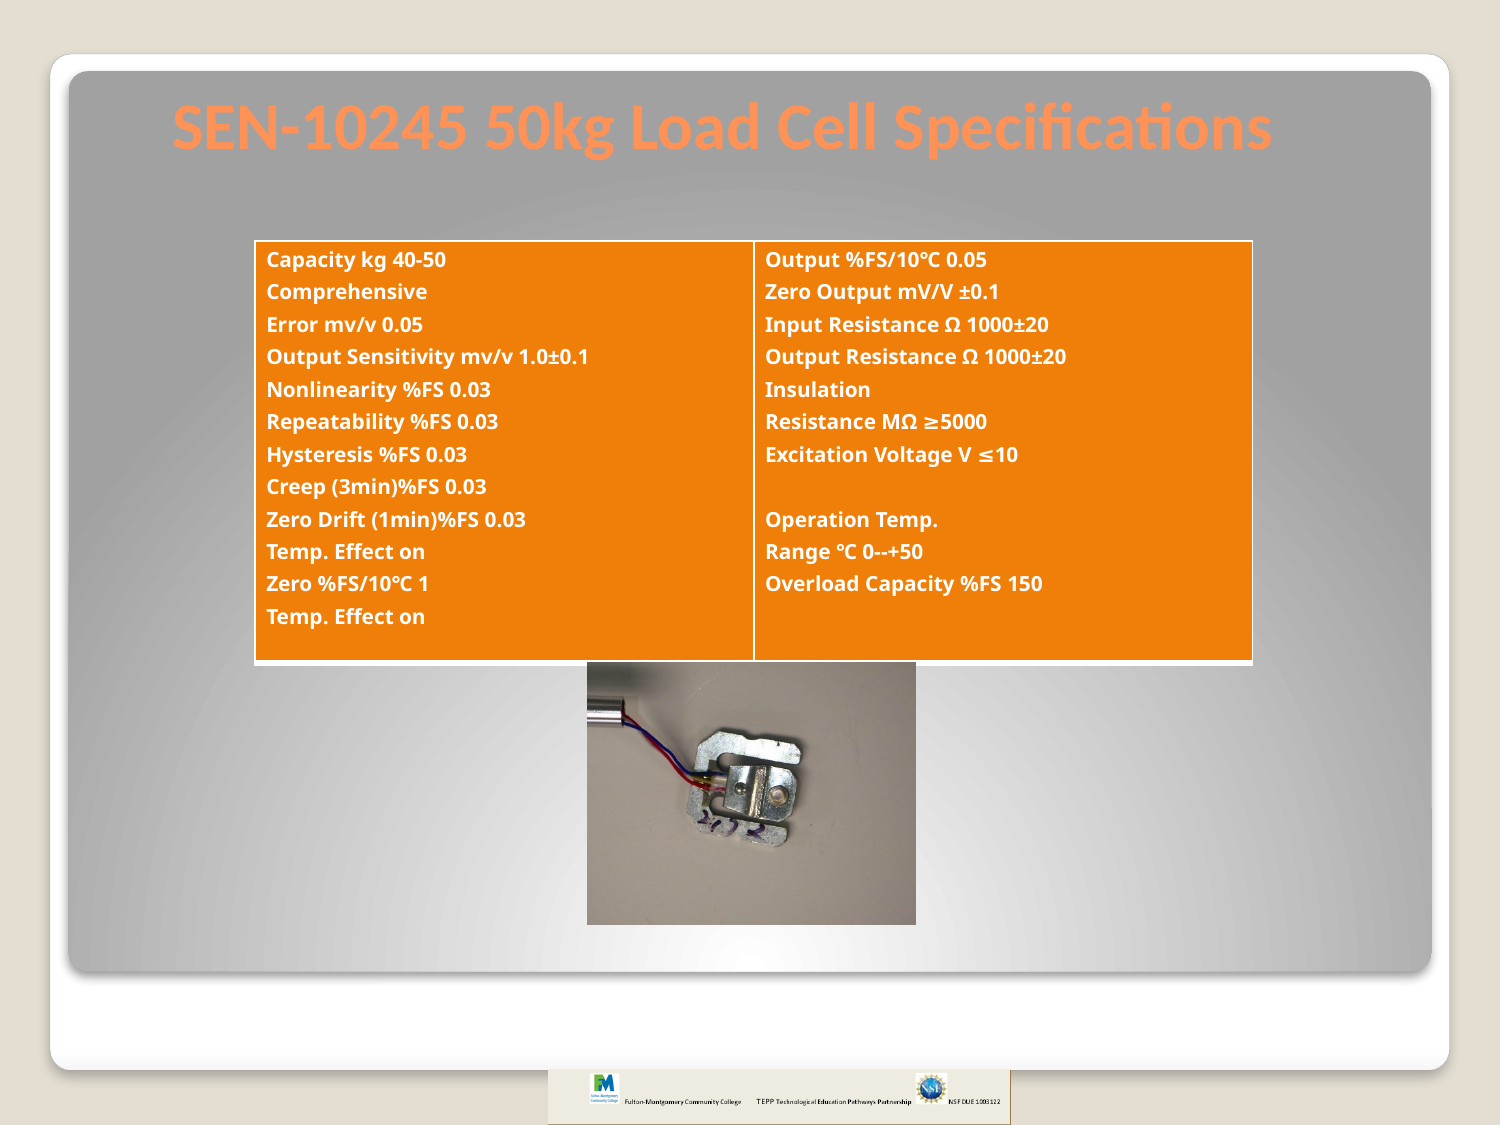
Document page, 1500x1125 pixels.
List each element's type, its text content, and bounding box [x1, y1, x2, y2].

picture [587, 662, 916, 926]
table_header Capacity kg 40-50 Comprehensive Error mv/v 0.05 Output Sensitivity mv/v 1.0±0.1 Nonlinearity %FS 0.03 Repeatability %FS 0.03 Hysteresis %FS 0.03 Creep (3min)%FS 0.03 Zero Drift (1min)%FS 0.03 Temp. Effect on Zero %FS/10℃ 1 Temp. Effect on [256, 242, 753, 660]
title SEN-10245 50kg Load Cell Specifications [157, 75, 1500, 250]
picture [548, 1069, 1011, 1125]
table_header Output %FS/10℃ 0.05 Zero Output mV/V ±0.1 Input Resistance Ω 1000±20 Output Resistance Ω 1000±20 Insulation Resistance MΩ ≥5000 Excitation Voltage V ≤10 Operation Temp. Range ℃ 0--+50 Overload Capacity %FS 150 [755, 242, 1252, 660]
